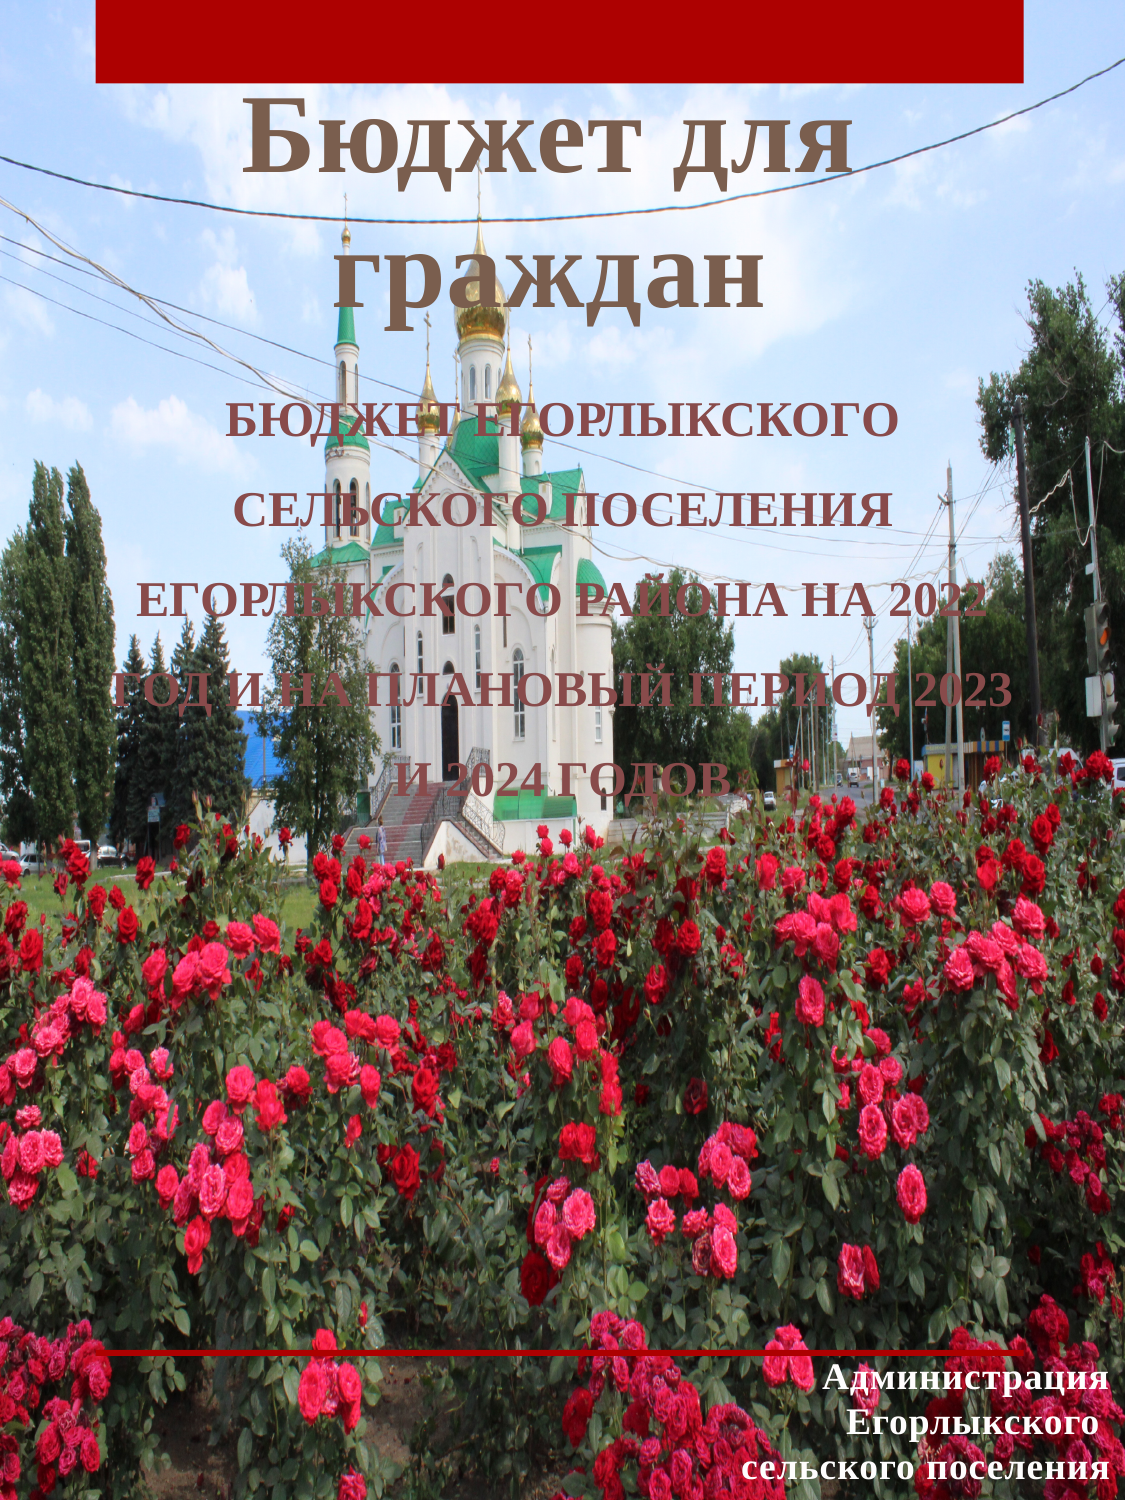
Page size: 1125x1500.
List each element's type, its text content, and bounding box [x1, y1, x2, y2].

picture [0, 0, 1125, 1500]
text_box БЮДЖЕТ ЕГОРЛЫКСКОГО СЕЛЬСКОГО ПОСЕЛЕНИЯ ЕГОРЛЫКСКОГО РАЙОНА НА 2022 ГОД И НА ПЛАНОВЫЙ ПЕРИОД 2023 И 2024 ГОДОВ [75, 349, 1050, 814]
text_box Бюджет для граждан [43, 53, 1054, 338]
text_box Администрация Егорлыкского сельского поселения [602, 1344, 1125, 1495]
